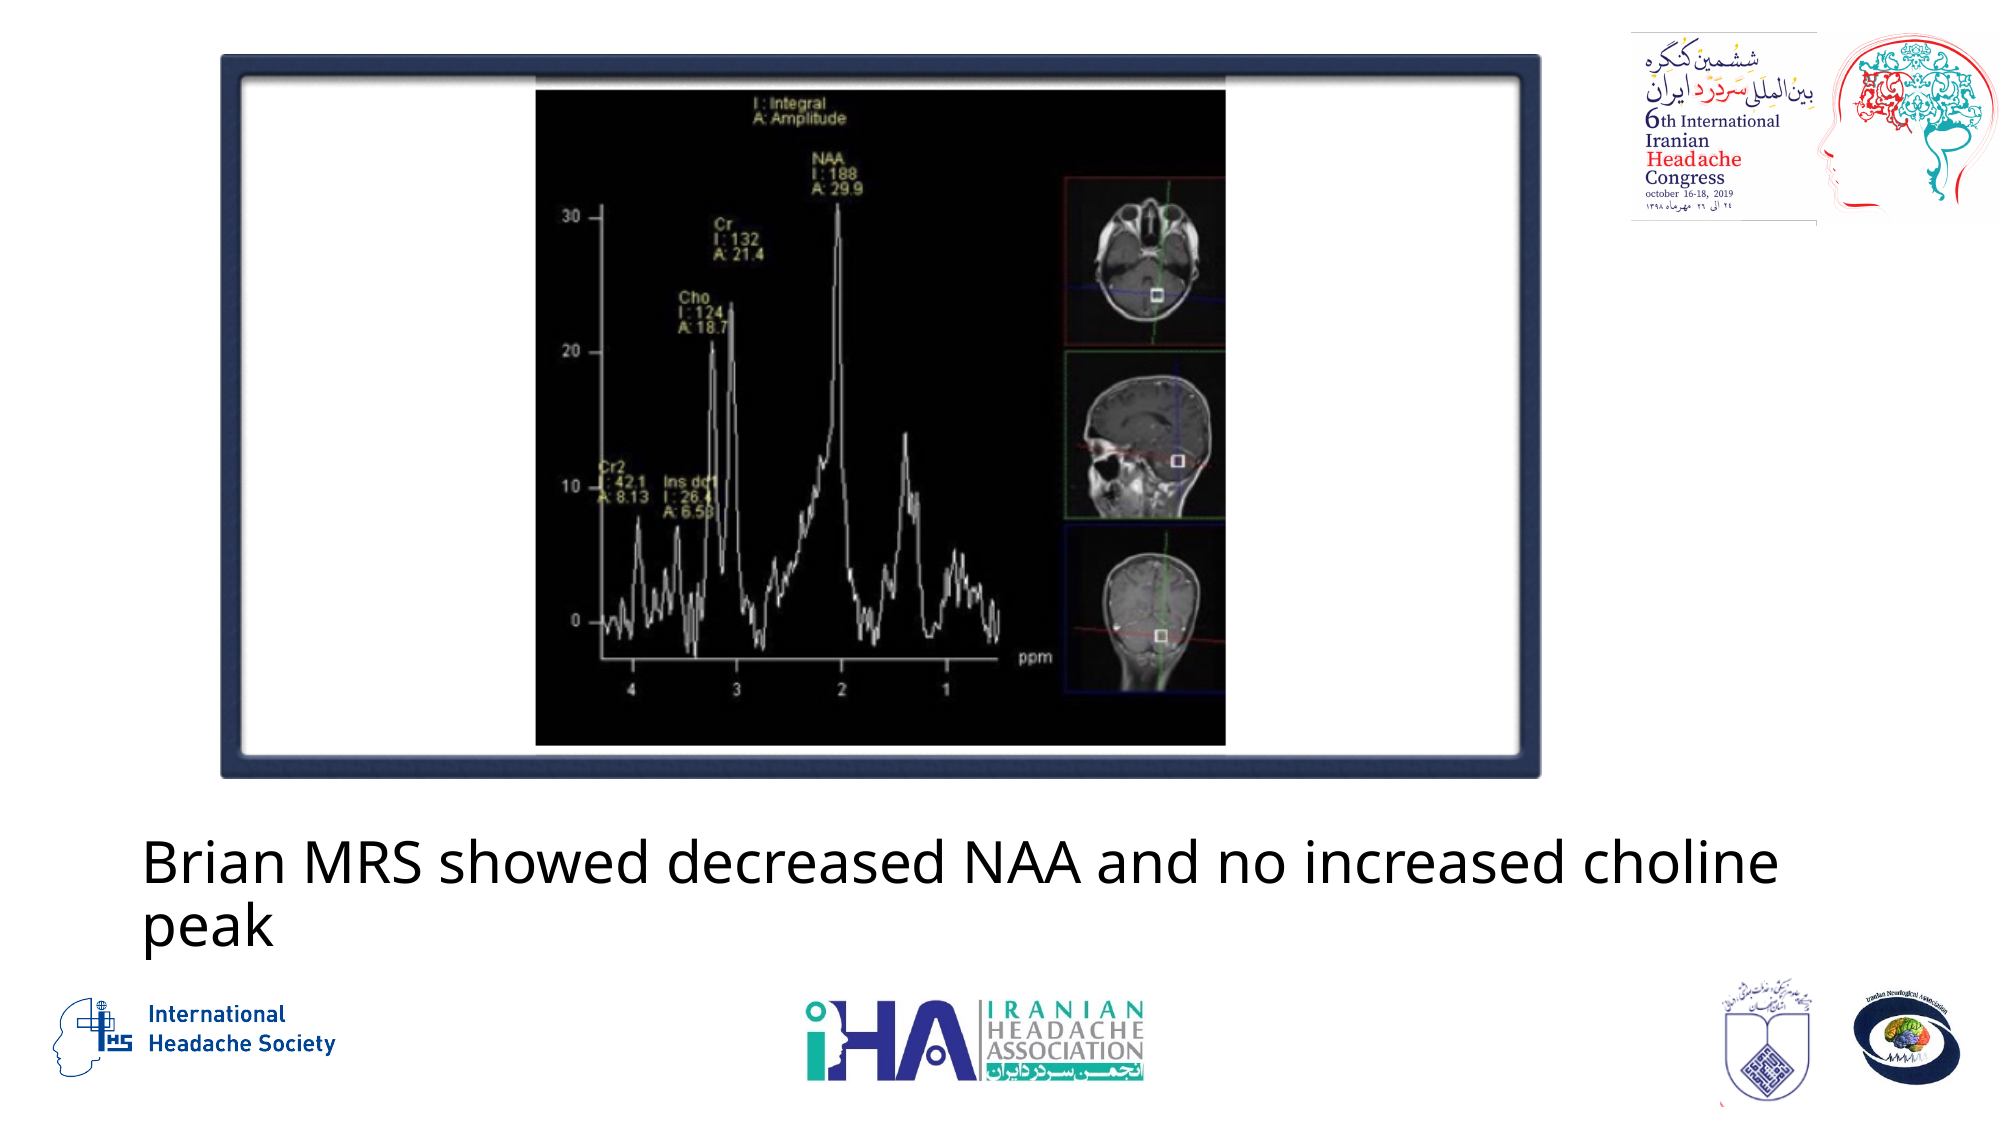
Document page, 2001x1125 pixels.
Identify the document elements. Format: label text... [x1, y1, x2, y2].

picture [1720, 969, 1838, 1107]
title Brian MRS showed decreased NAA and no increased choline peak [126, 803, 1907, 989]
picture [220, 54, 1542, 779]
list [805, 999, 1145, 1083]
picture [25, 969, 362, 1105]
picture [1631, 32, 2000, 226]
picture [1852, 988, 1961, 1086]
